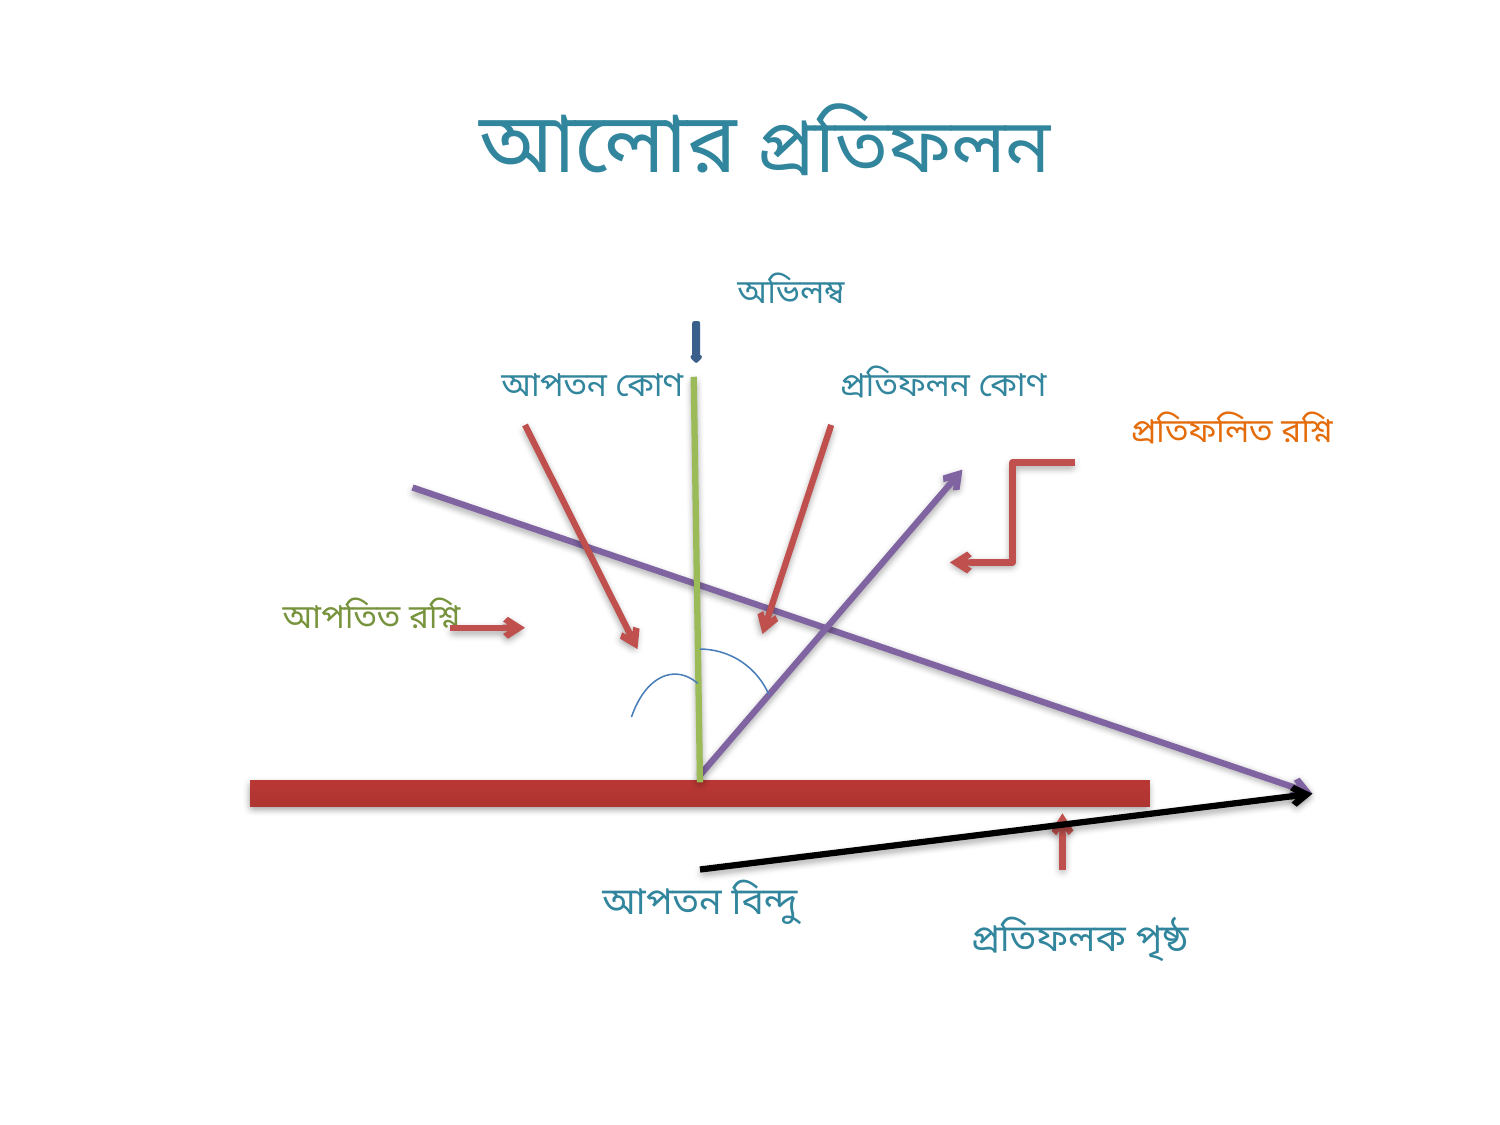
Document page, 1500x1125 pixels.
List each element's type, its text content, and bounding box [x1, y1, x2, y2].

text_box [249, 780, 695, 807]
text_box [704, 780, 1151, 807]
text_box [762, 424, 832, 635]
list অভিলম্ব আপতন কোণ প্রতিফলন কোণ প্রতিফলিত রশ্নি আপতিত রশ্নি [75, 262, 1375, 844]
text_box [524, 424, 638, 650]
text_box আপতন বিন্দু [548, 869, 837, 975]
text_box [412, 487, 688, 781]
title আলোর প্রতিফলন [75, 45, 1425, 233]
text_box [693, 376, 701, 783]
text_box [949, 462, 1076, 563]
text_box প্রতিফলক পৃষ্ঠ [930, 816, 1231, 967]
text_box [704, 469, 963, 776]
text_box [690, 321, 702, 363]
